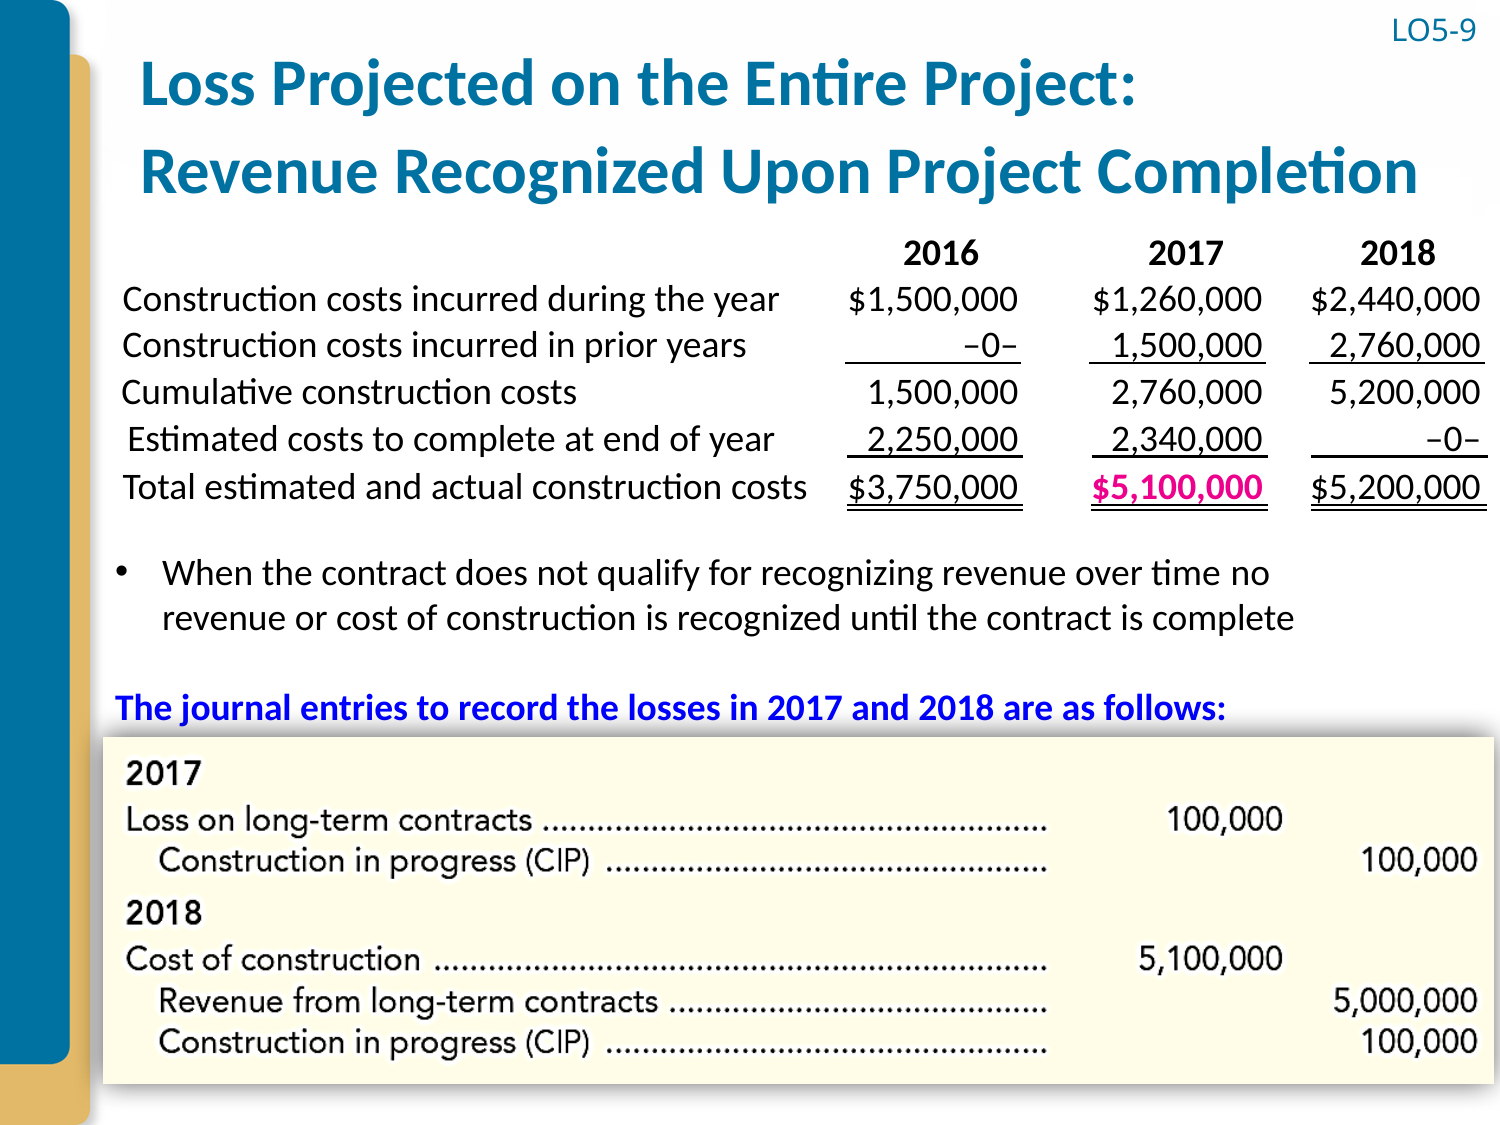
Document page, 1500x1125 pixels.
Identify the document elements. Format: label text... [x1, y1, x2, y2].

text_box 1,500,000 [851, 359, 1034, 407]
text_box Cumulative construction costs [106, 359, 593, 420]
text_box 2,760,000 [1096, 359, 1278, 407]
text_box 2017 [1133, 220, 1239, 266]
text_box $5,200,000 [1294, 454, 1496, 515]
text_box 2,340,000 [1096, 407, 1278, 454]
text_box $1,500,000 [832, 266, 1033, 326]
title Loss Projected on the Entire Project: Revenue Recognized Upon Project Completion [124, 0, 1500, 238]
text_box Construction costs incurred during the year [107, 266, 796, 326]
text_box 2,250,000 [851, 407, 1034, 467]
text_box $1,260,000 [1076, 266, 1278, 326]
text_box Estimated costs to complete at end of year [112, 407, 792, 454]
text_box 2016 [888, 220, 994, 266]
text_box –0– [947, 312, 1034, 359]
text_box $5,100,000 [1076, 454, 1278, 515]
text_box 2018 [1345, 220, 1451, 266]
text_box $2,440,000 [1294, 266, 1496, 326]
text_box Construction costs incurred in prior years [107, 312, 763, 372]
text_box 1,500,000 [1096, 312, 1278, 359]
text_box $3,750,000 [832, 454, 1033, 515]
text_box 2,760,000 [1314, 312, 1496, 359]
picture [0, 0, 1500, 1125]
text_box –0– [1409, 407, 1496, 454]
text_box Total estimated and actual construction costs [107, 454, 824, 515]
text_box 5,200,000 [1314, 359, 1496, 420]
text_box When the contract does not qualify for recognizing revenue over time no revenue or cost of construction is recognized until the contract is complete The journal entries to record the losses in 2017 and 2018 are as follows: [100, 541, 1399, 720]
